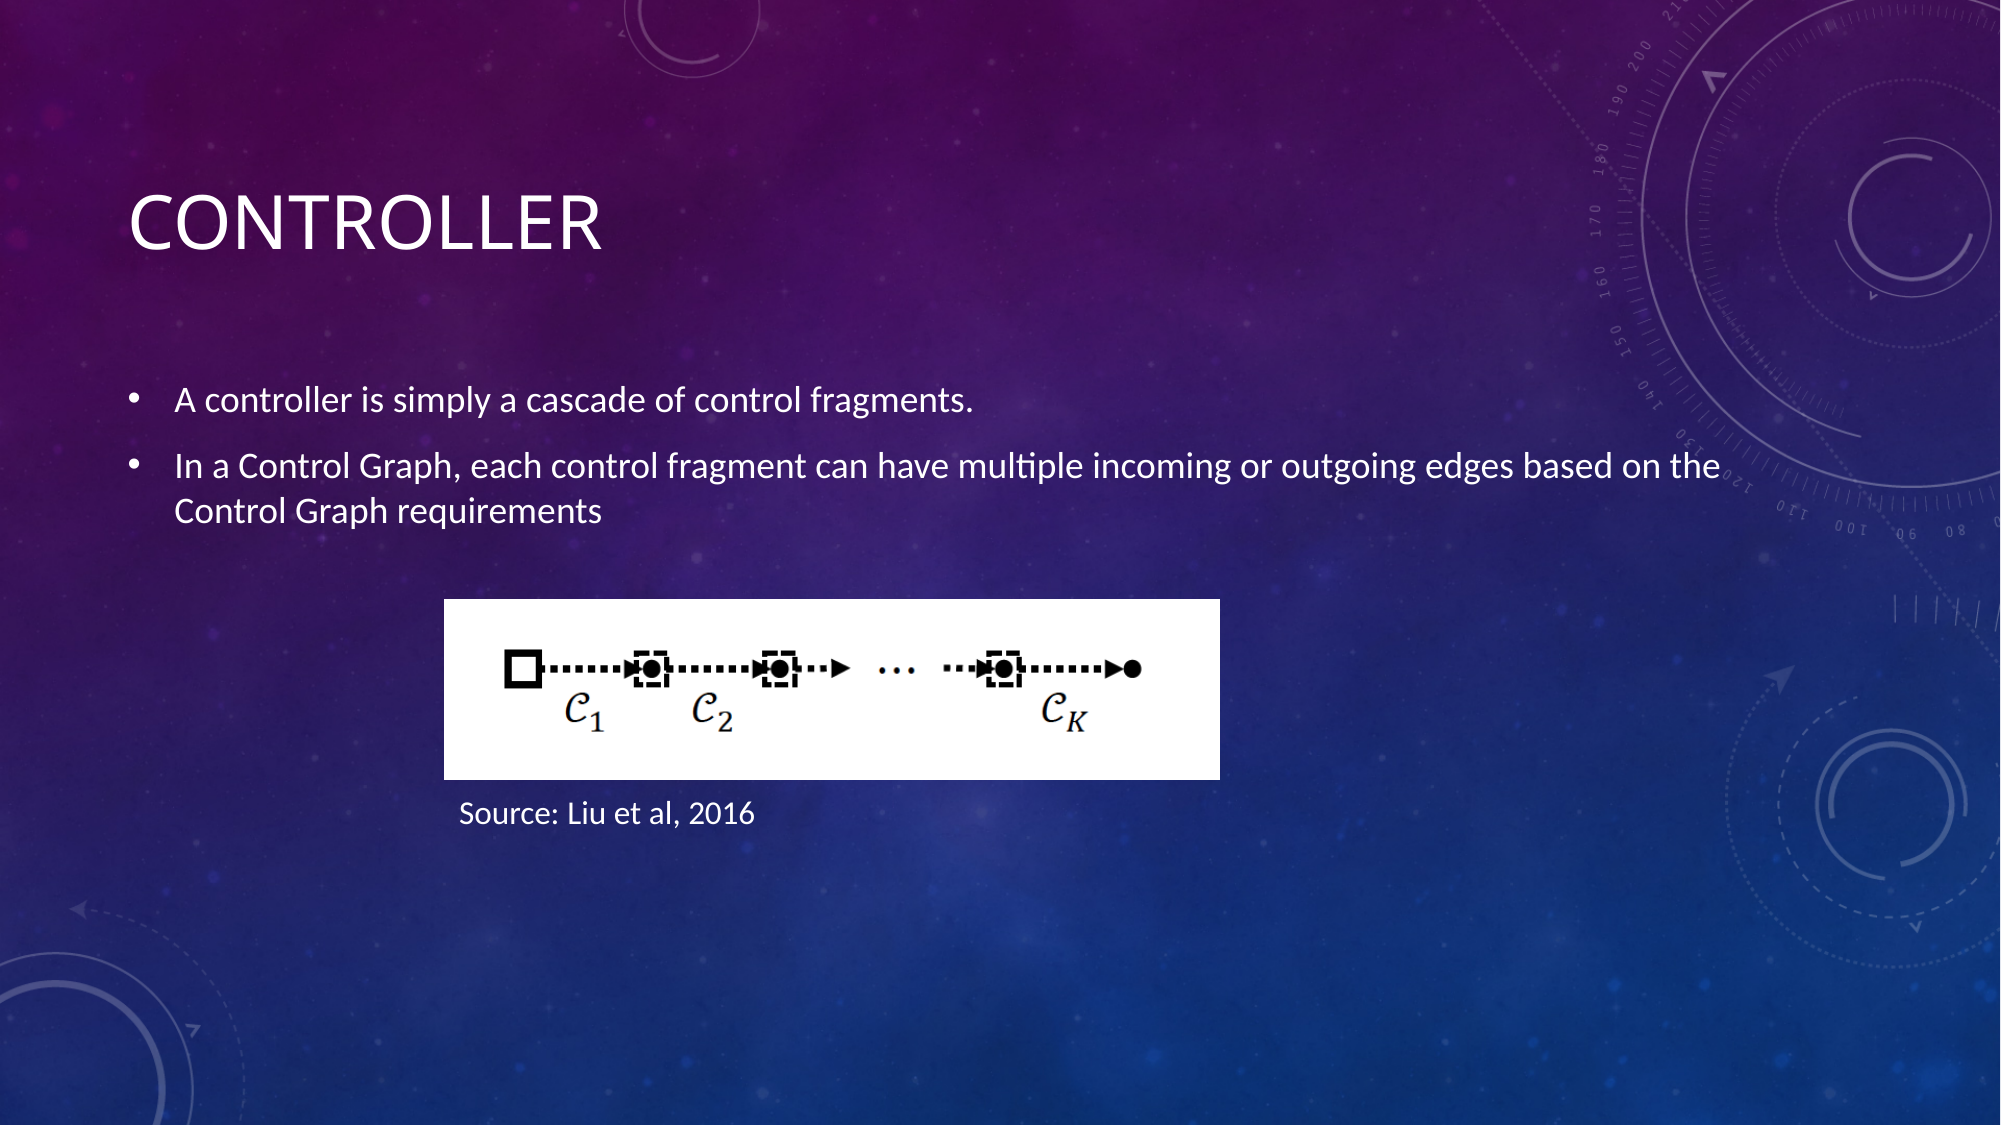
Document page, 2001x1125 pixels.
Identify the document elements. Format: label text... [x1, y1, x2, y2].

list A controller is simply a cascade of control fragments. In a Control Graph, each control fragment can have multiple incoming or outgoing edges based on the Control Graph requirements [112, 351, 1775, 950]
title CONTROLLER [112, 99, 1775, 339]
picture [0, 0, 2001, 1125]
text_box Source: Liu et al, 2016 [444, 790, 1000, 839]
